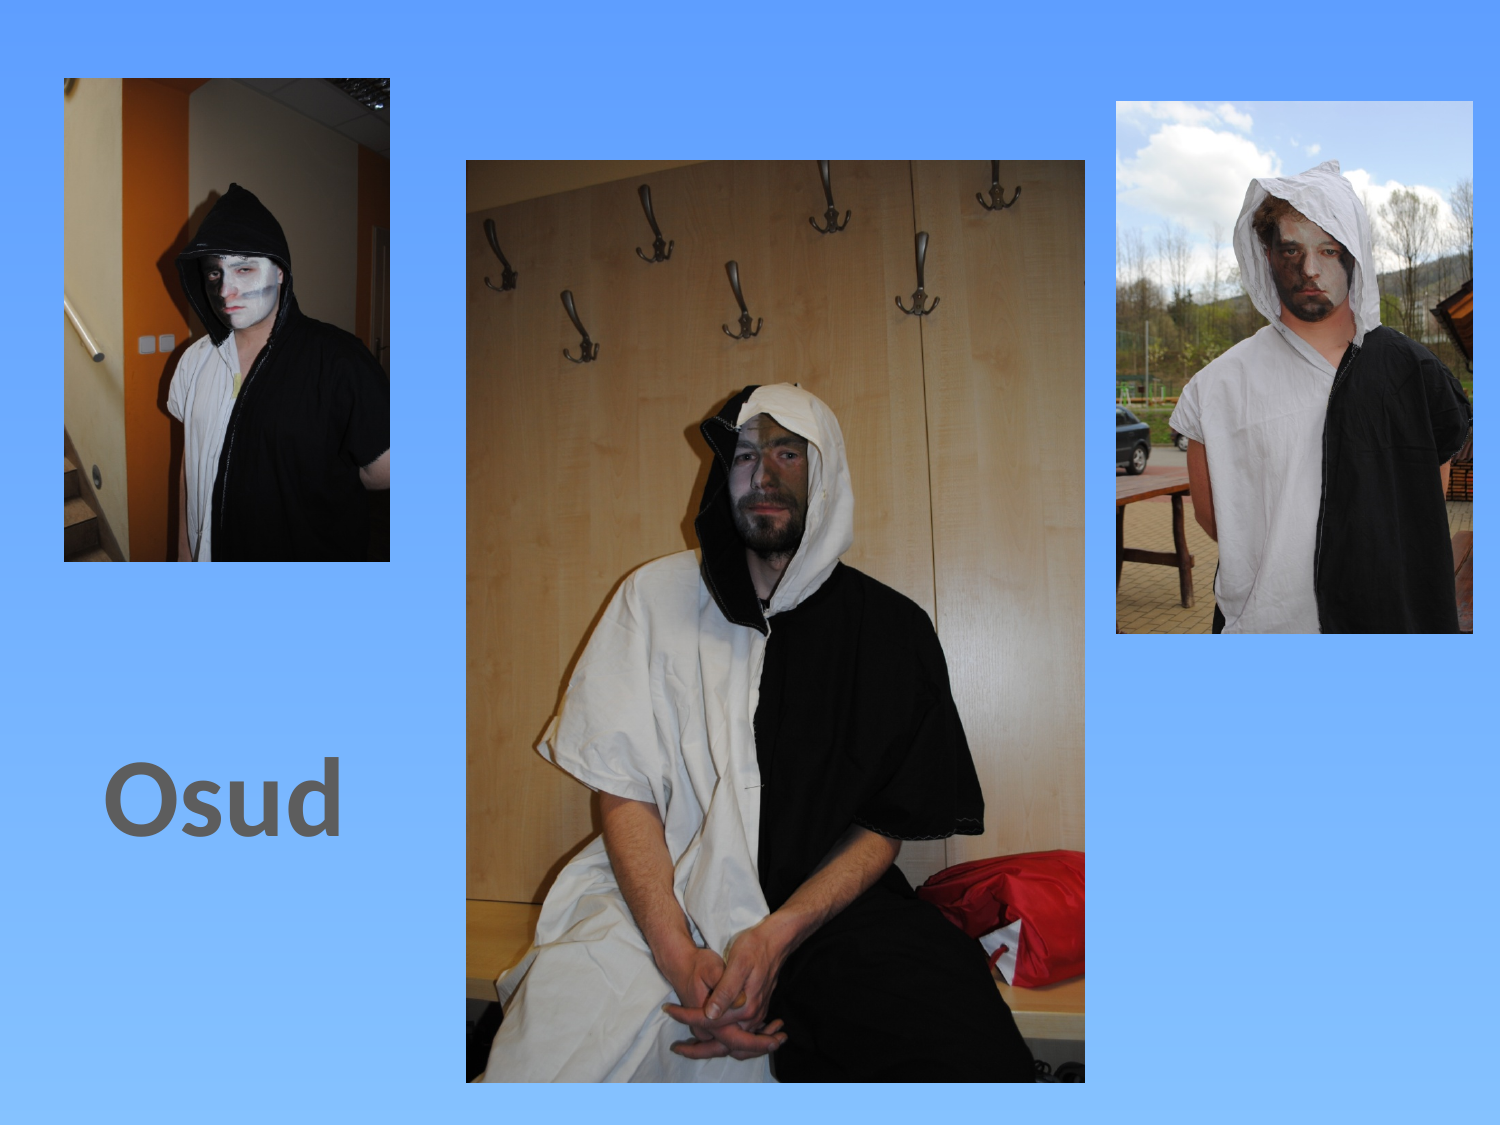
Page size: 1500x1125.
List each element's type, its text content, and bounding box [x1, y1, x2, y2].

picture [1115, 101, 1474, 634]
picture [466, 160, 1086, 1083]
picture [64, 77, 390, 563]
text_box Osud [41, 715, 409, 866]
